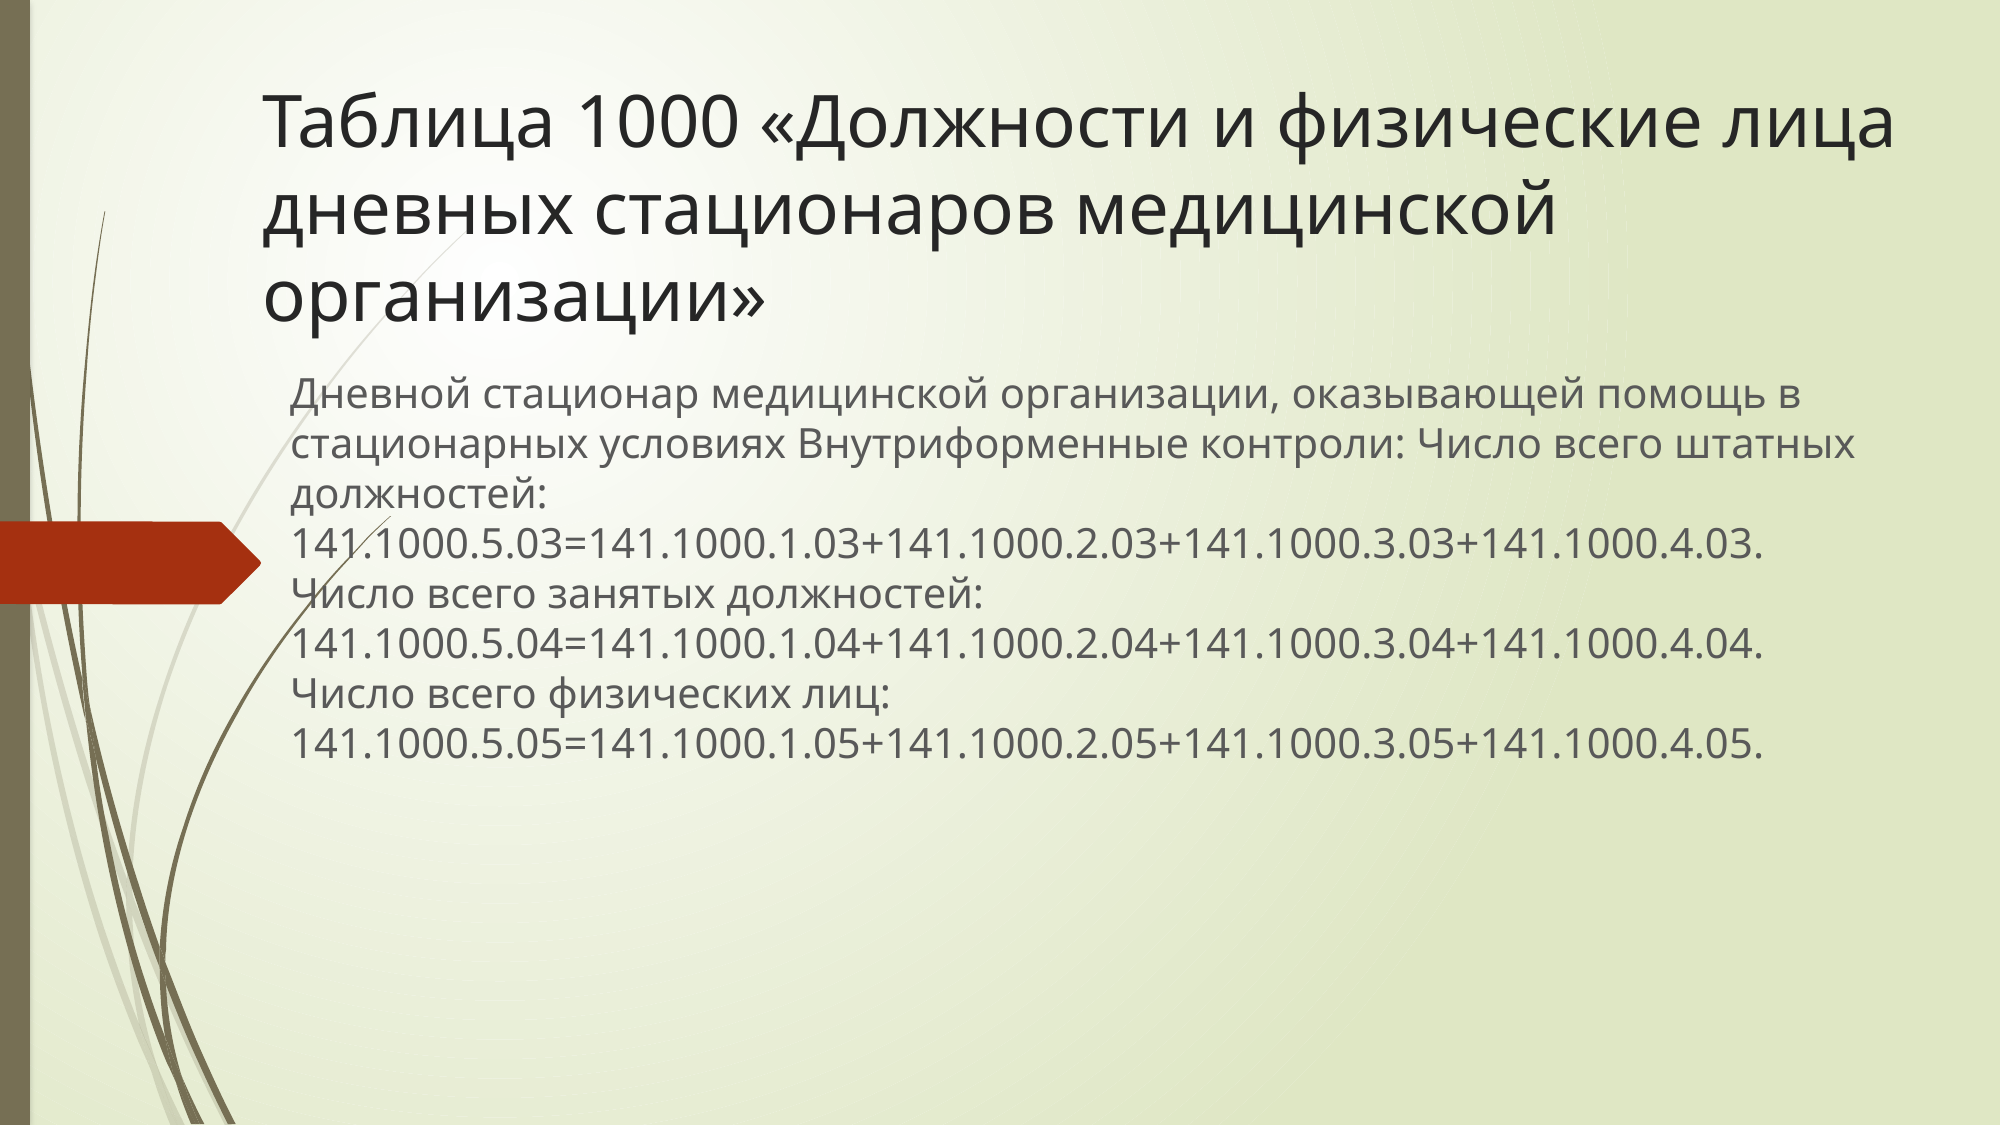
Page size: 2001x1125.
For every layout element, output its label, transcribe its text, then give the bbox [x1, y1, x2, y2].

title Таблица 1000 «Должности и физические лица дневных стационаров медицинской организации» [247, 67, 1927, 344]
list Дневной стационар медицинской организации, оказывающей помощь в стационарных условиях Внутриформенные контроли: Число всего штатных должностей: 141.1000.5.03=141.1000.1.03+141.1000.2.03+141.1000.3.03+141.1000.4.03. Число всего занятых должностей: 141.1000.5.04=141.1000.1.04+141.1000.2.04+141.1000.3.04+141.1000.4.04. Число всего физических лиц: 141.1000.5.05=141.1000.1.05+141.1000.2.05+141.1000.3.05+141.1000.4.05. [275, 359, 1888, 1031]
